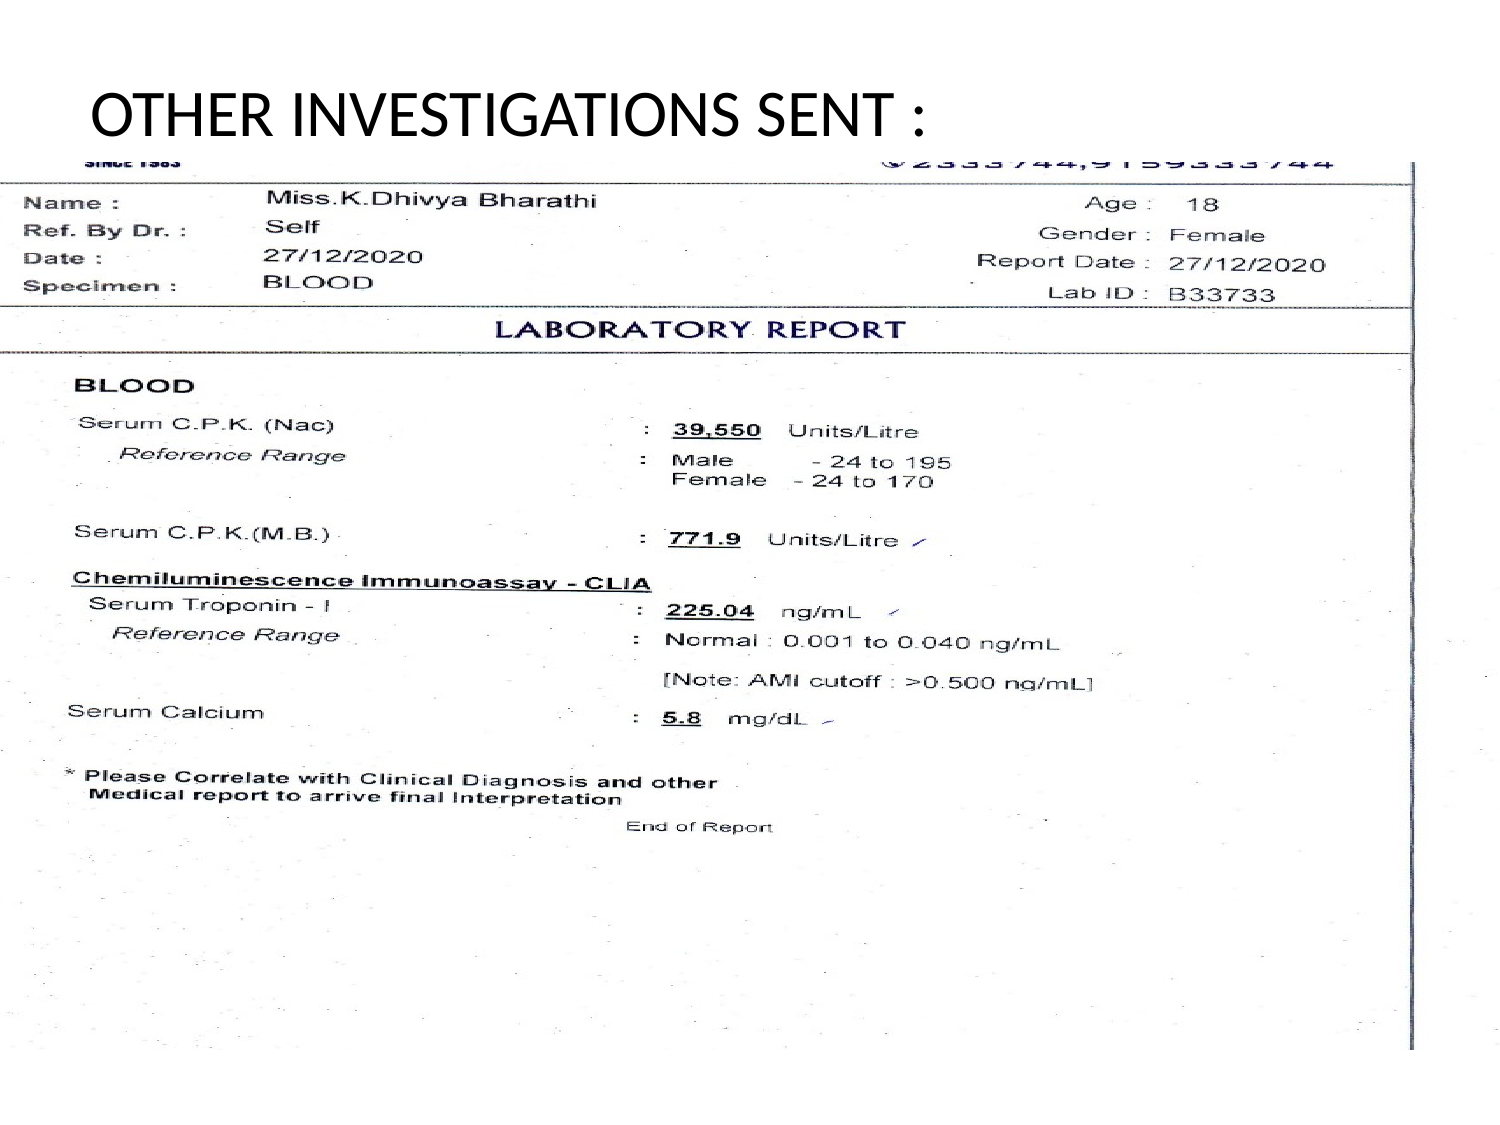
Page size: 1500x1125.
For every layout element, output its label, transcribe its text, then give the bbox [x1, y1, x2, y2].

picture [0, 162, 1500, 1051]
list OTHER INVESTIGATIONS SENT : [75, 62, 1425, 160]
